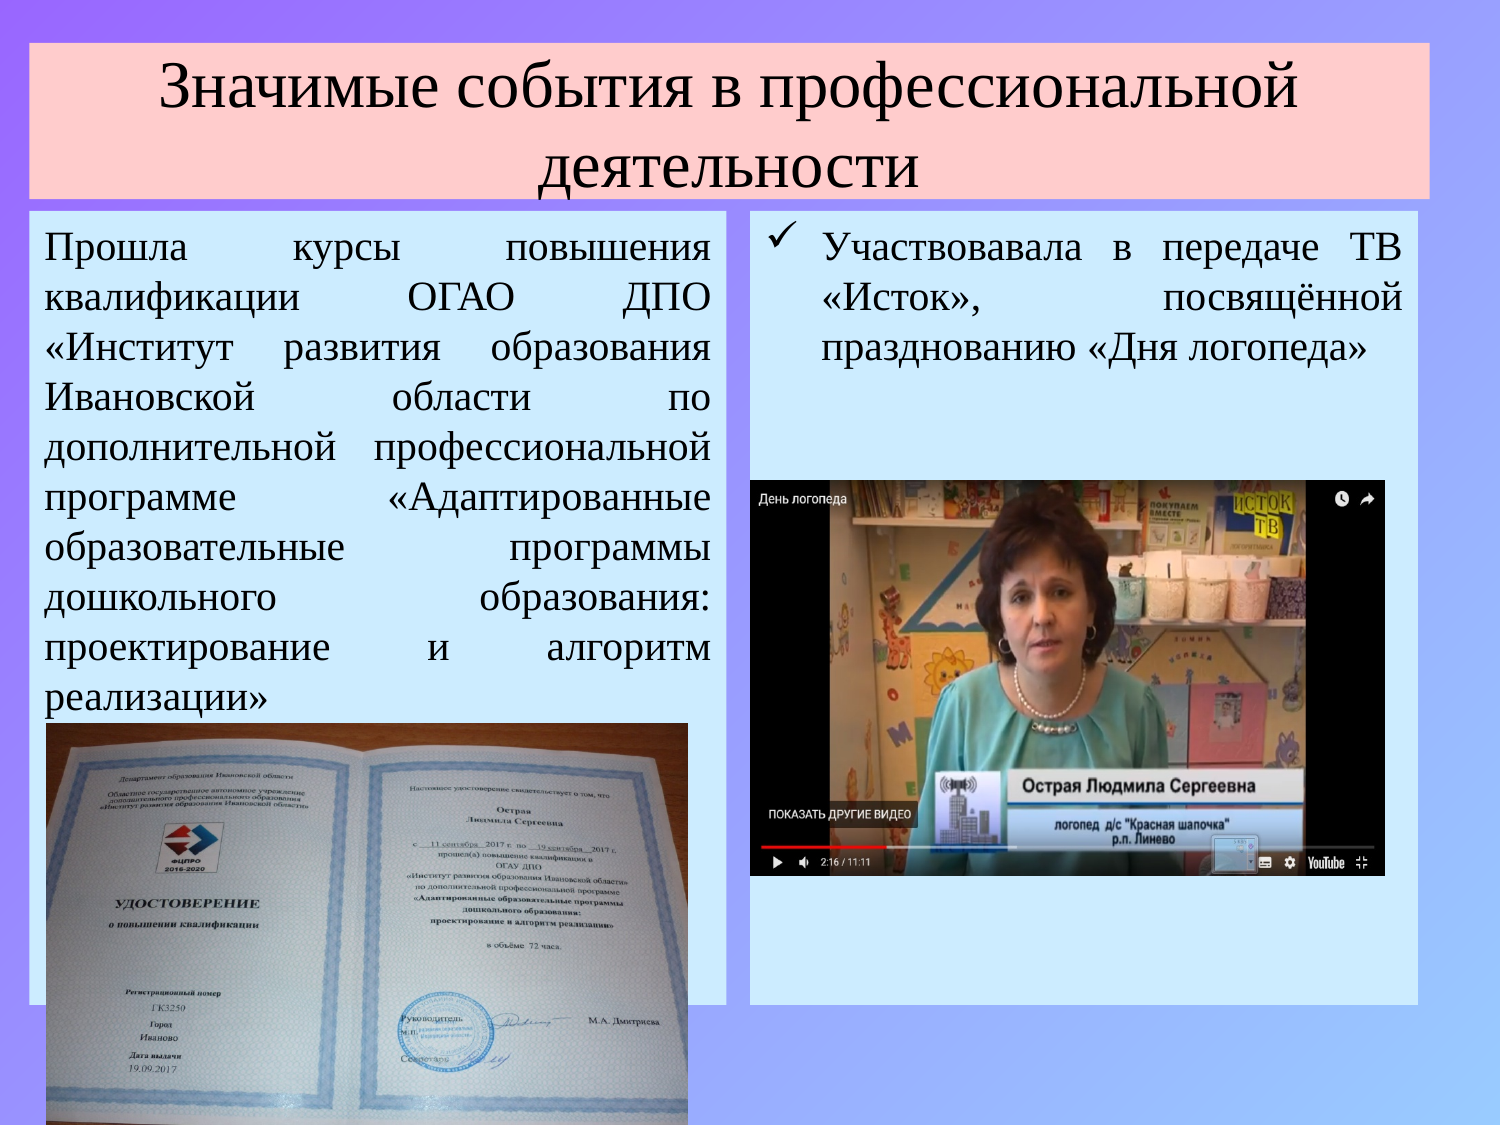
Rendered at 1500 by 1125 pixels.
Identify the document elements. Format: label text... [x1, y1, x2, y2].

picture [46, 723, 688, 1125]
title Значимые события в профессиональной деятельности [29, 42, 1430, 200]
list Прошла курсы повышения квалификации ОГАО ДПО «Институт развития образования Ивановской области по дополнительной профессиональной программе «Адаптированные образовательные программы дошкольного образования: проектирование и алгоритм реализации» [29, 210, 727, 1005]
picture [749, 480, 1385, 877]
list Участвовавала в передаче ТВ «Исток», посвящённой празднованию «Дня логопеда» [750, 210, 1418, 1005]
